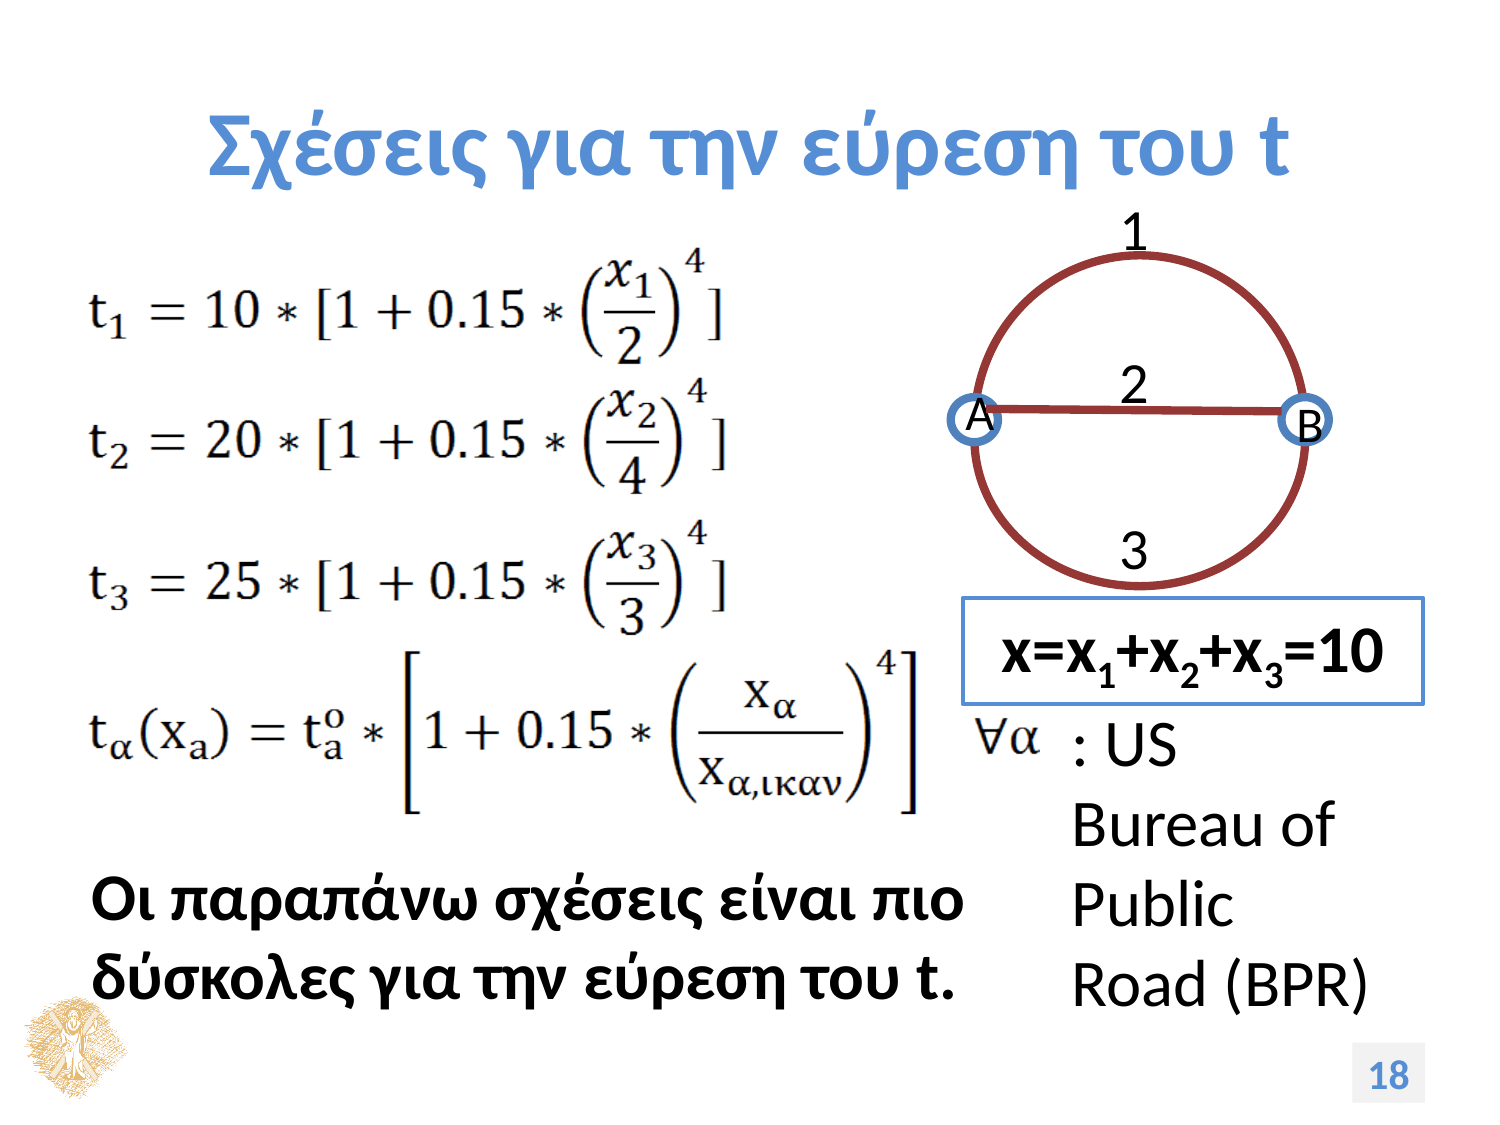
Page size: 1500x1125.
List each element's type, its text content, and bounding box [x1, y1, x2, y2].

picture [88, 243, 730, 507]
text_box 1 [1104, 184, 1223, 270]
title Σχέσεις για την εύρεση του t [75, 45, 1425, 233]
slide_number 18 [1352, 1042, 1425, 1103]
text_box : US Bureau of Public Road (BPR) [1057, 704, 1388, 1027]
picture [88, 514, 933, 824]
picture [974, 703, 1041, 778]
text_box B [1281, 385, 1341, 460]
text_box x=x1+x2+x3=10 [962, 597, 1424, 704]
picture [17, 986, 137, 1103]
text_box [985, 408, 1282, 412]
text_box Οι παραπάνω σχέσεις είναι πιο δύσκολες για την εύρεση του t. [76, 845, 998, 1021]
text_box [981, 258, 1302, 407]
text_box 2 [1104, 338, 1211, 407]
text_box [974, 438, 1305, 584]
text_box A [950, 373, 1010, 449]
text_box 3 [1104, 503, 1211, 589]
